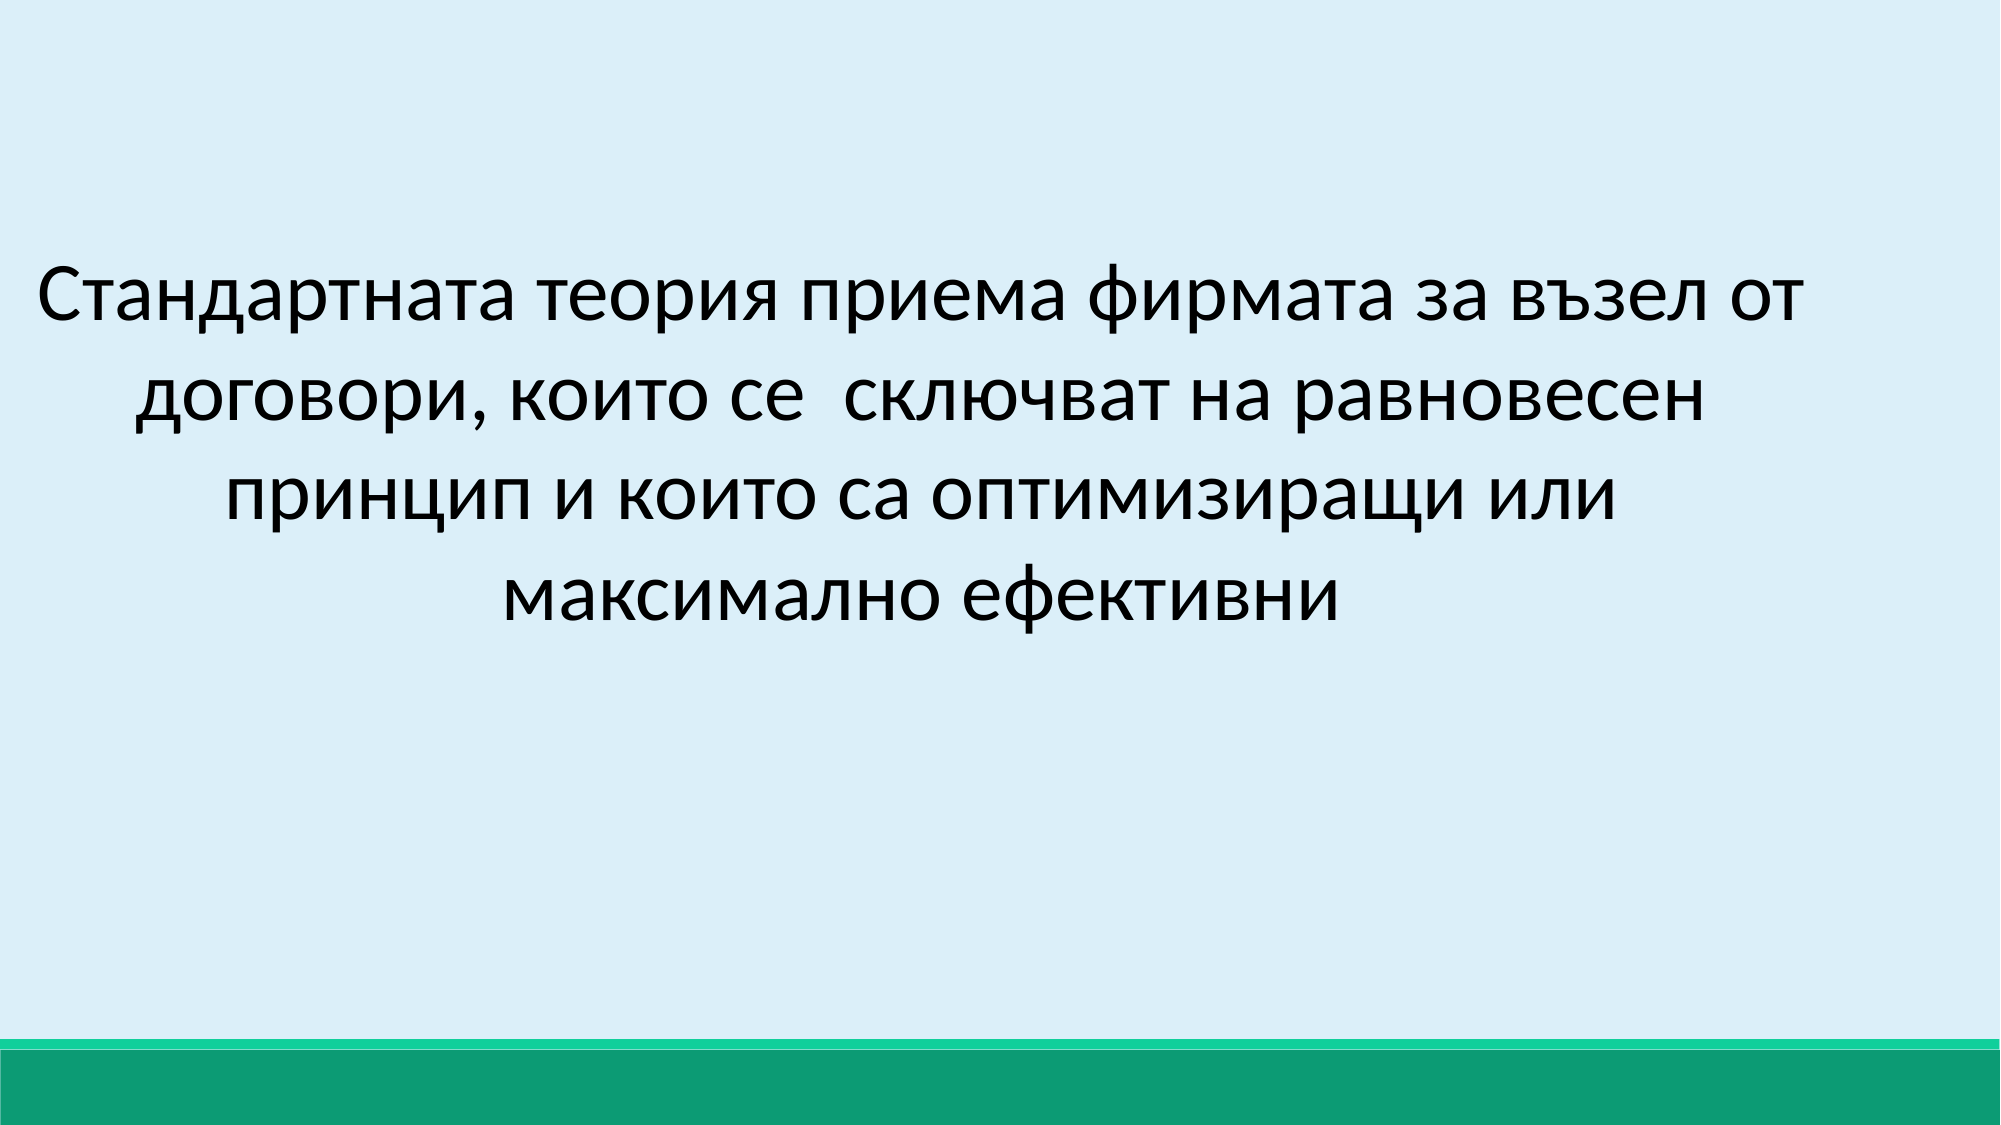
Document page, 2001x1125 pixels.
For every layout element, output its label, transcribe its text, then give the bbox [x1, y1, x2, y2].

text_box Стандартната теория приема фирмата за възел от договори, които се сключват на равновесен принцип и които са оптимизиращи или максимално ефективни [0, 229, 1845, 644]
